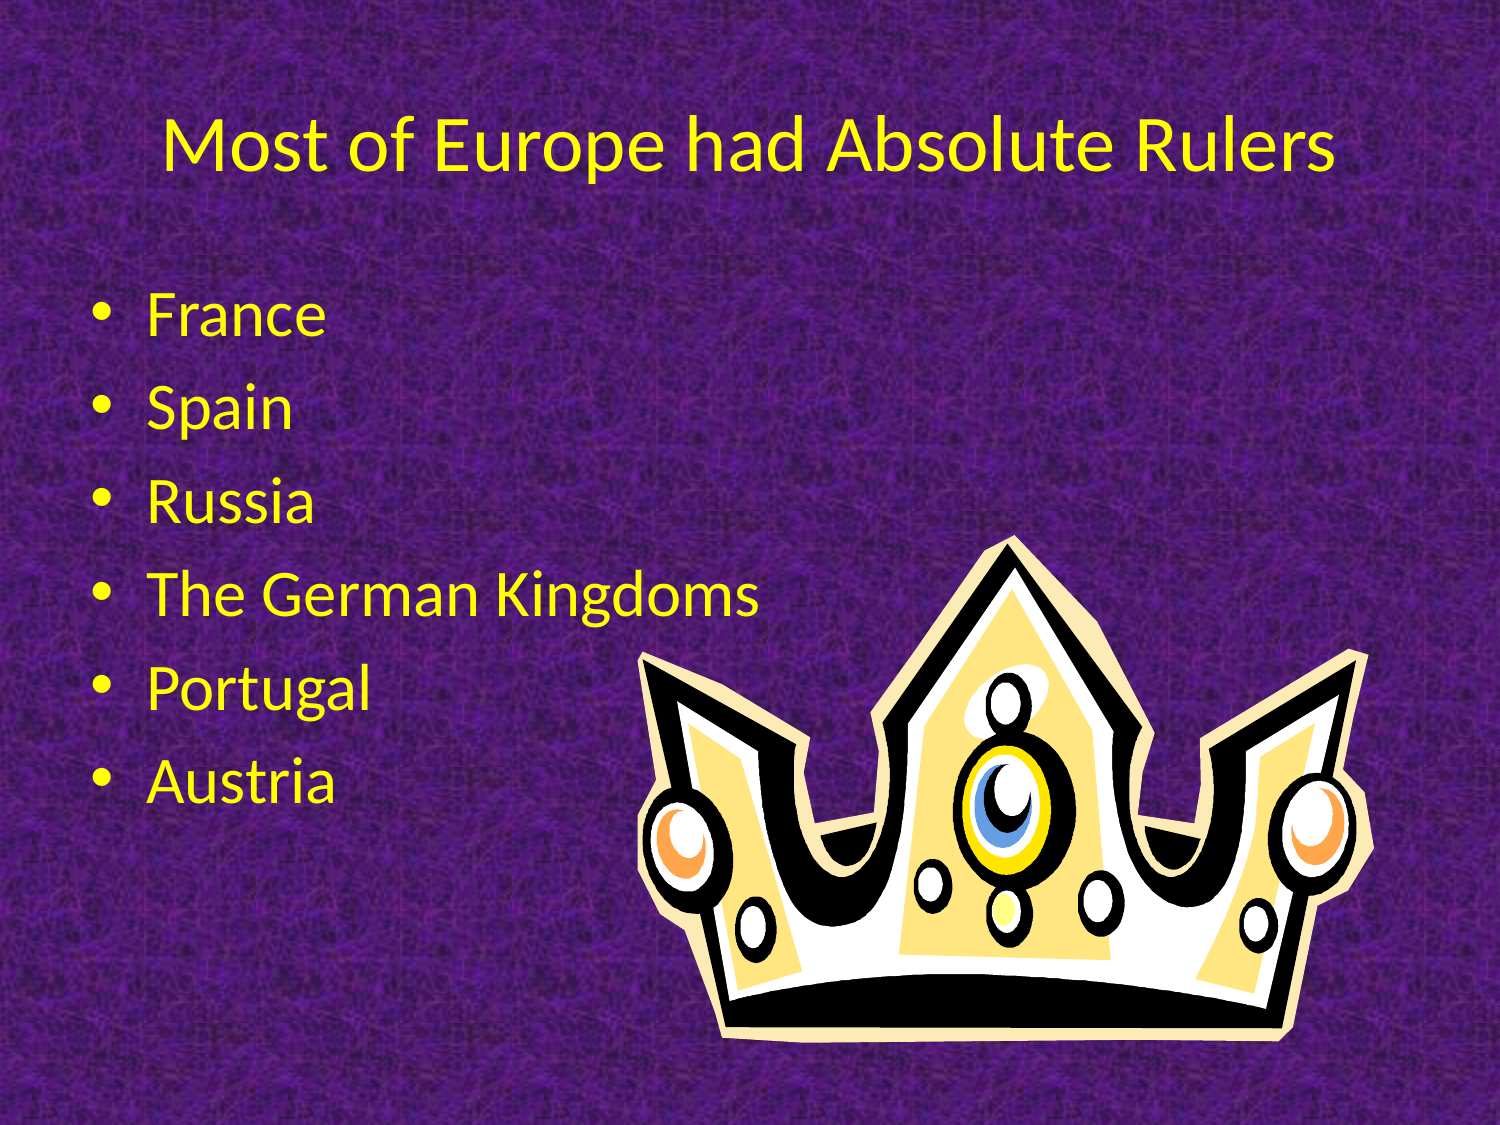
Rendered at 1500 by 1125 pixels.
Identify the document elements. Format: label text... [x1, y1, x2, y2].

list France Spain Russia The German Kingdoms Portugal Austria [75, 262, 1425, 1005]
title Most of Europe had Absolute Rulers [75, 45, 1425, 233]
picture [0, 0, 1500, 1125]
